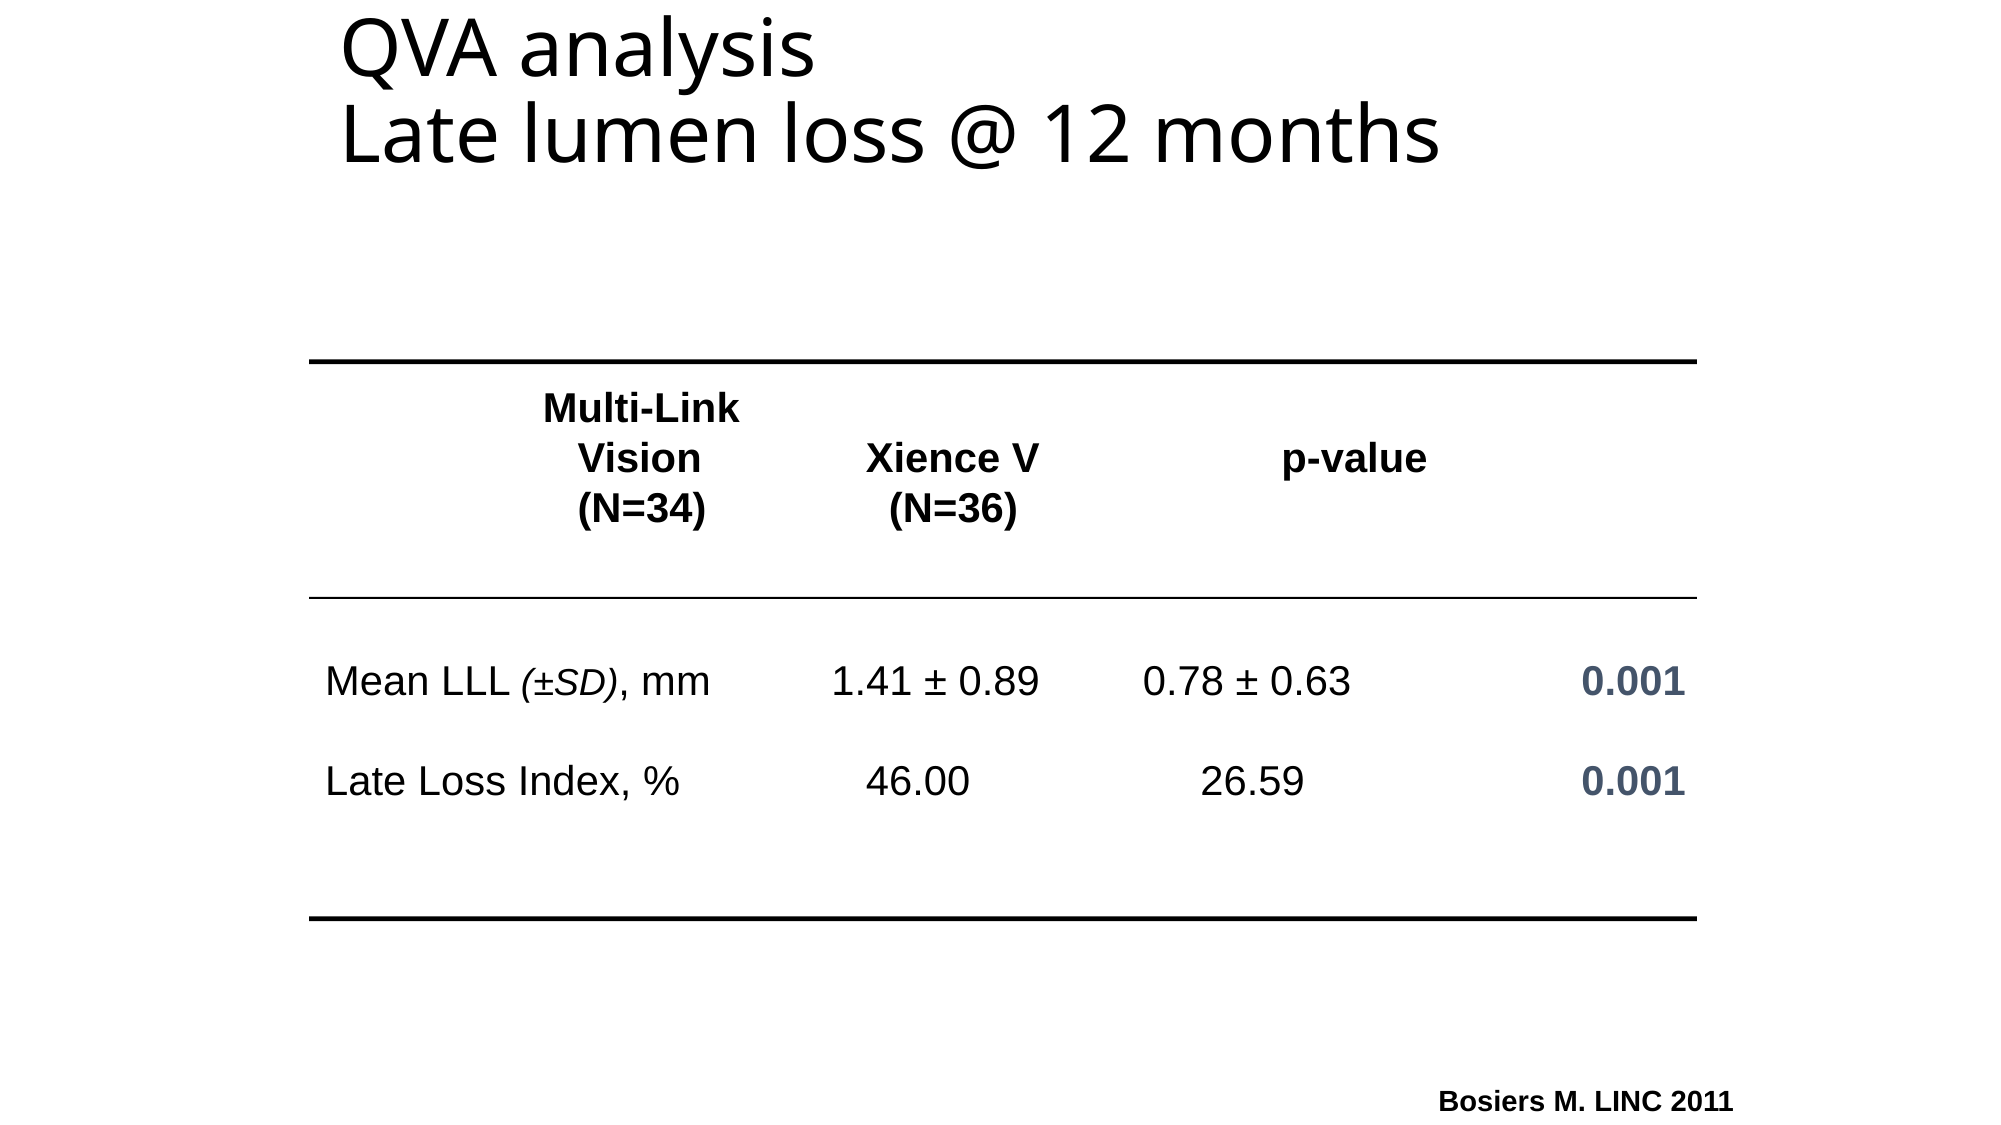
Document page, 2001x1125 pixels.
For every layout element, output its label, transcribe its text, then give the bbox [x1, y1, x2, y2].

text_box Multi-Link Vision Xience V p-value (N=34) (N=36) Mean LLL (±SD), mm 1.41 ± 0.89 0.78 ± 0.63 0.001 Late Loss Index, % 46.00 26.59 0.001 [310, 373, 1721, 492]
text_box Bosiers M. LINC 2011 [1423, 1074, 1750, 1125]
title QVA analysis Late lumen loss @ 12 months [324, 0, 1675, 188]
